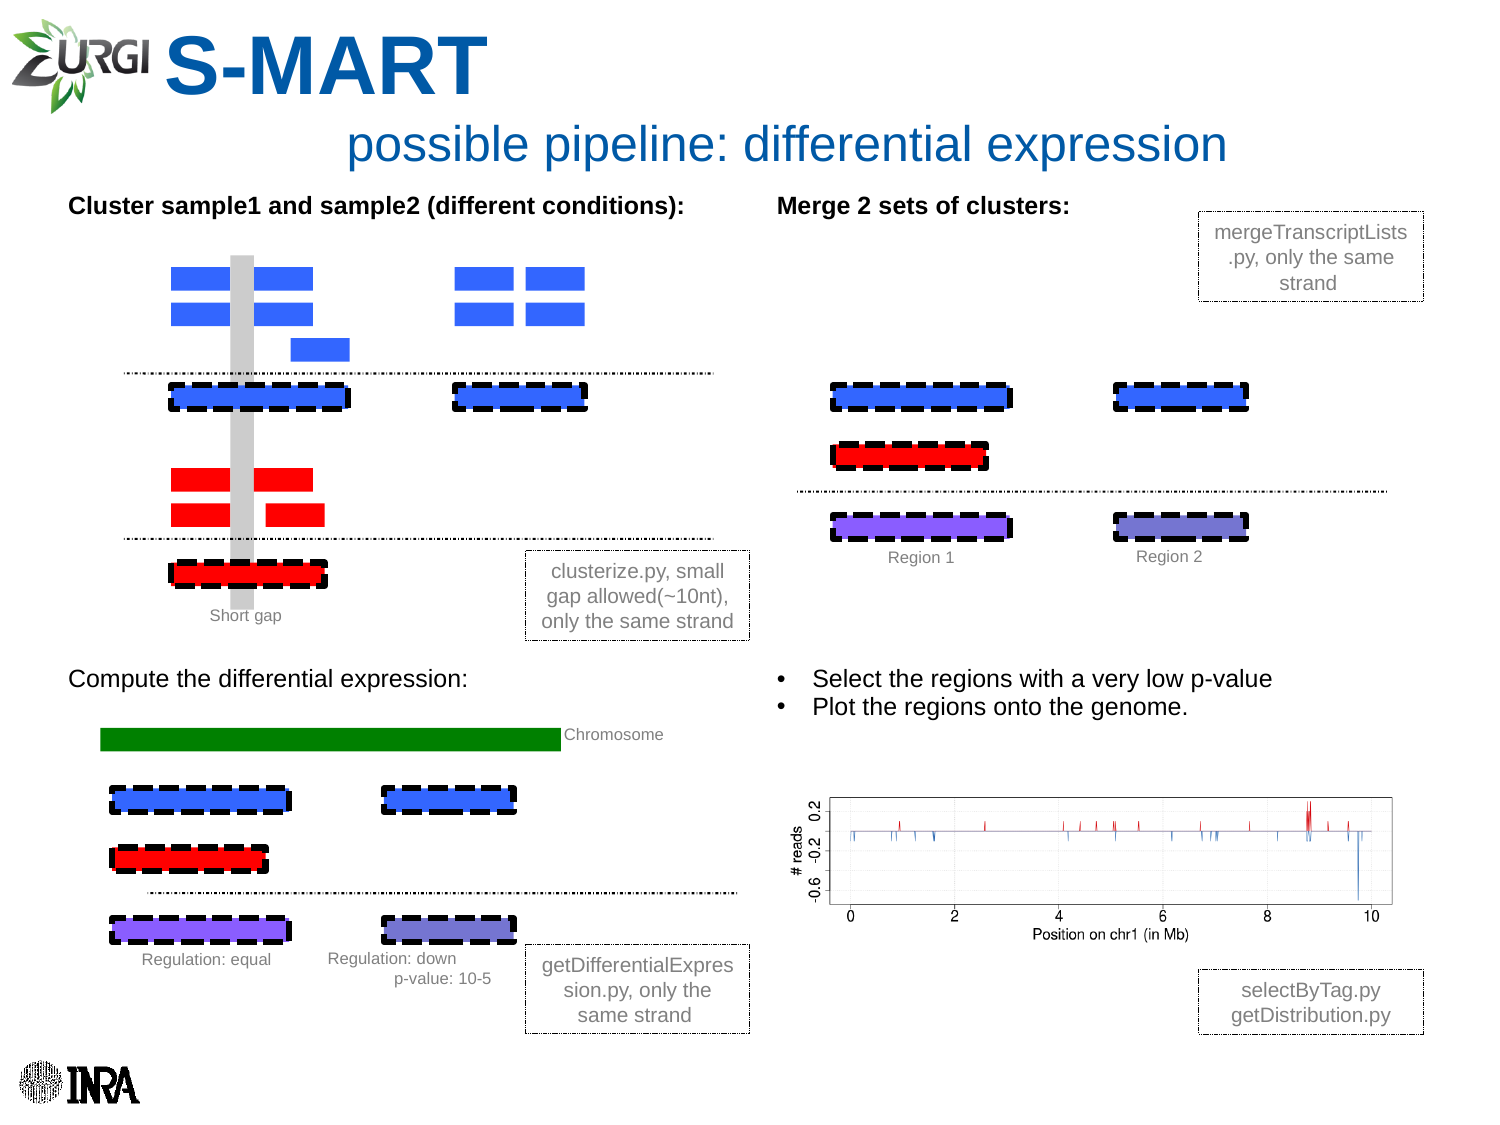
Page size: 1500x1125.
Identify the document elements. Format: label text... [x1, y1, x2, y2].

text_box selectByTag.py getDistribution.py [1198, 969, 1424, 1035]
text_box [171, 267, 230, 291]
text_box S-MART possible pipeline: differential expression [150, 45, 1425, 138]
text_box [171, 468, 231, 492]
text_box [454, 302, 514, 327]
text_box [171, 302, 230, 327]
text_box [1116, 385, 1247, 409]
picture [785, 762, 1408, 948]
text_box [112, 847, 266, 871]
text_box [832, 385, 1010, 409]
text_box clusterize.py, small gap allowed(~10nt), only the same strand [525, 550, 750, 641]
text_box Short gap [194, 597, 325, 633]
text_box Region 1 [856, 538, 987, 574]
text_box [253, 468, 313, 492]
text_box [230, 409, 254, 562]
text_box [454, 385, 585, 409]
text_box [383, 788, 514, 812]
text_box [230, 255, 254, 385]
text_box [525, 267, 585, 291]
text_box [832, 515, 1010, 539]
text_box [100, 727, 561, 752]
text_box [1116, 515, 1247, 539]
text_box [525, 302, 585, 327]
text_box Region 2 [1104, 538, 1235, 574]
text_box Regulation: down p-value: 10-5 [312, 940, 573, 996]
table_header Cluster sample1 and sample2 (different conditions): [53, 184, 762, 657]
text_box [454, 267, 514, 291]
text_box Regulation: equal [76, 941, 312, 977]
text_box [112, 788, 290, 812]
text_box [171, 385, 349, 409]
picture [11, 18, 149, 114]
text_box getDifferentialExpression.py, only the same strand [525, 944, 750, 1034]
text_box mergeTranscriptLists.py, only the same strand [1198, 211, 1424, 302]
text_box [230, 587, 254, 597]
text_box [171, 562, 325, 587]
text_box [383, 918, 514, 940]
text_box [254, 302, 313, 327]
text_box [290, 338, 350, 362]
table_cell Compute the differential expression: [53, 657, 762, 1047]
text_box [265, 503, 325, 527]
text_box [112, 918, 290, 941]
text_box [832, 444, 987, 468]
text_box [254, 267, 313, 291]
picture [17, 1058, 143, 1106]
text_box Chromosome [549, 716, 680, 751]
table_cell Select the regions with a very low p-value Plot the regions onto the genome. [762, 657, 1435, 1047]
text_box [171, 503, 231, 527]
table_header Merge 2 sets of clusters: [762, 184, 1435, 657]
